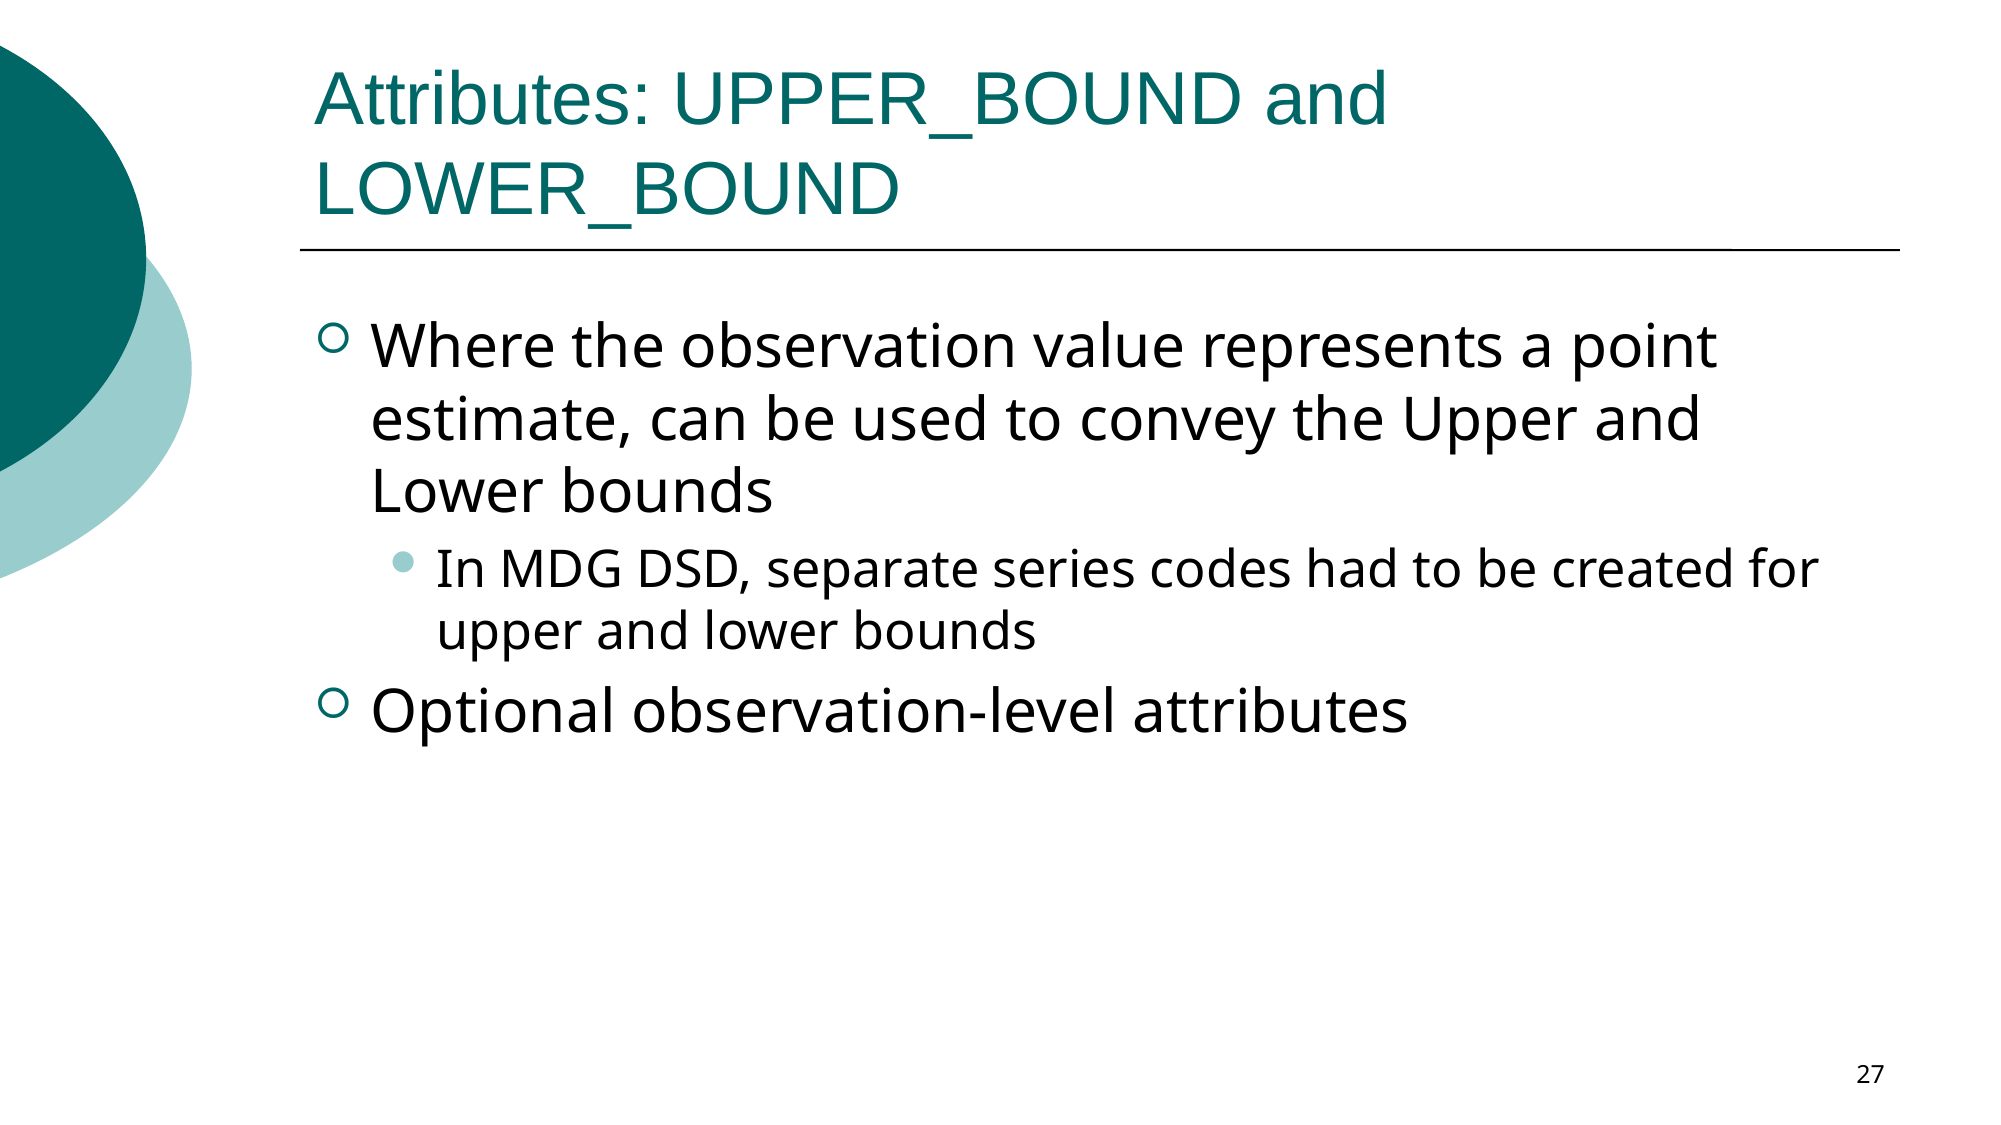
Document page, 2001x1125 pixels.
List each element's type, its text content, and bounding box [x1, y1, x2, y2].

list Where the observation value represents a point estimate, can be used to convey the Upper and Lower bounds In MDG DSD, separate series codes had to be created for upper and lower bounds Optional observation-level attributes [299, 299, 1900, 975]
slide_number 27 [1433, 1025, 1900, 1100]
title Attributes: UPPER_BOUND and LOWER_BOUND [299, 49, 1900, 237]
